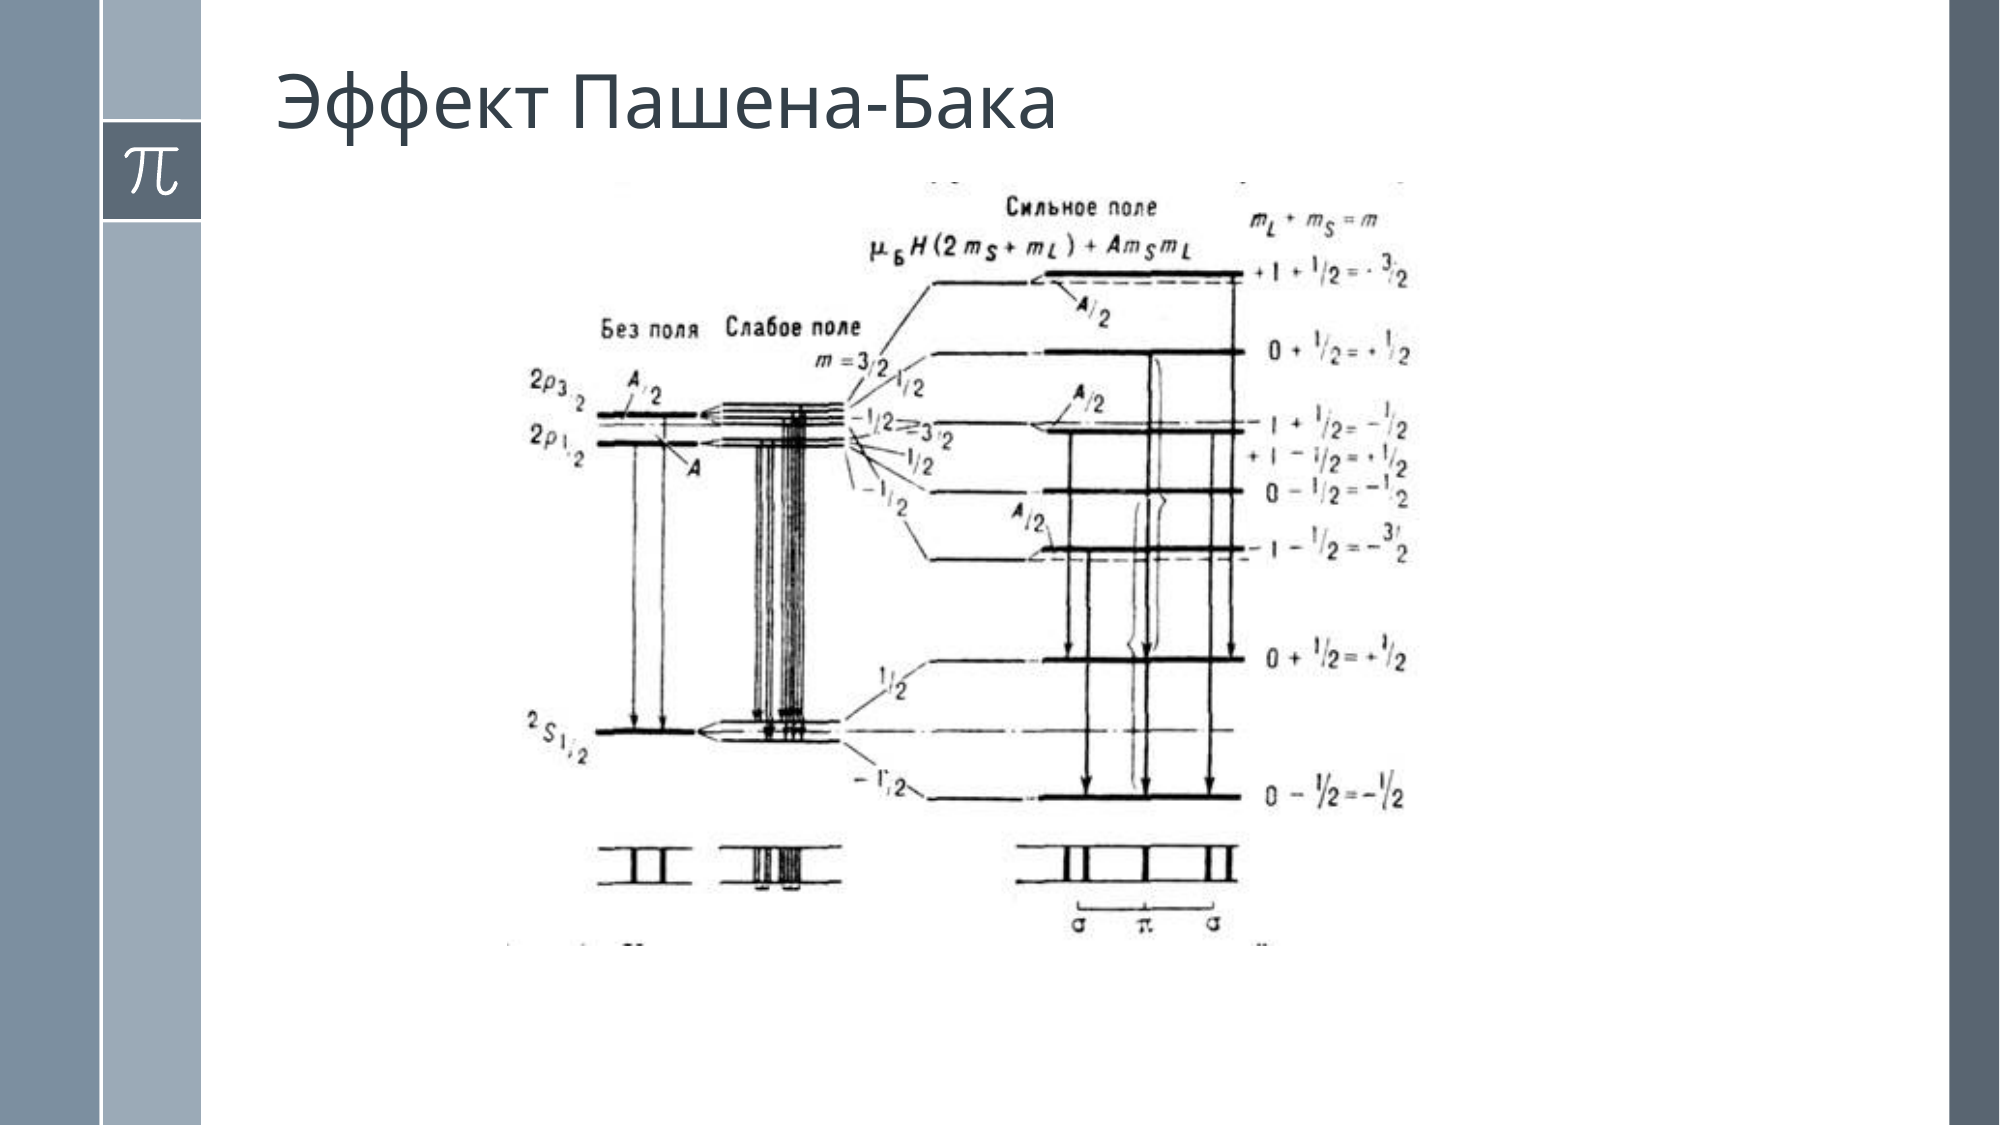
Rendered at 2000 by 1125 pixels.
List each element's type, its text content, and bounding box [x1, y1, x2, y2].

picture [507, 182, 1442, 947]
title Эффект Пашена-Бака [261, 29, 1866, 153]
